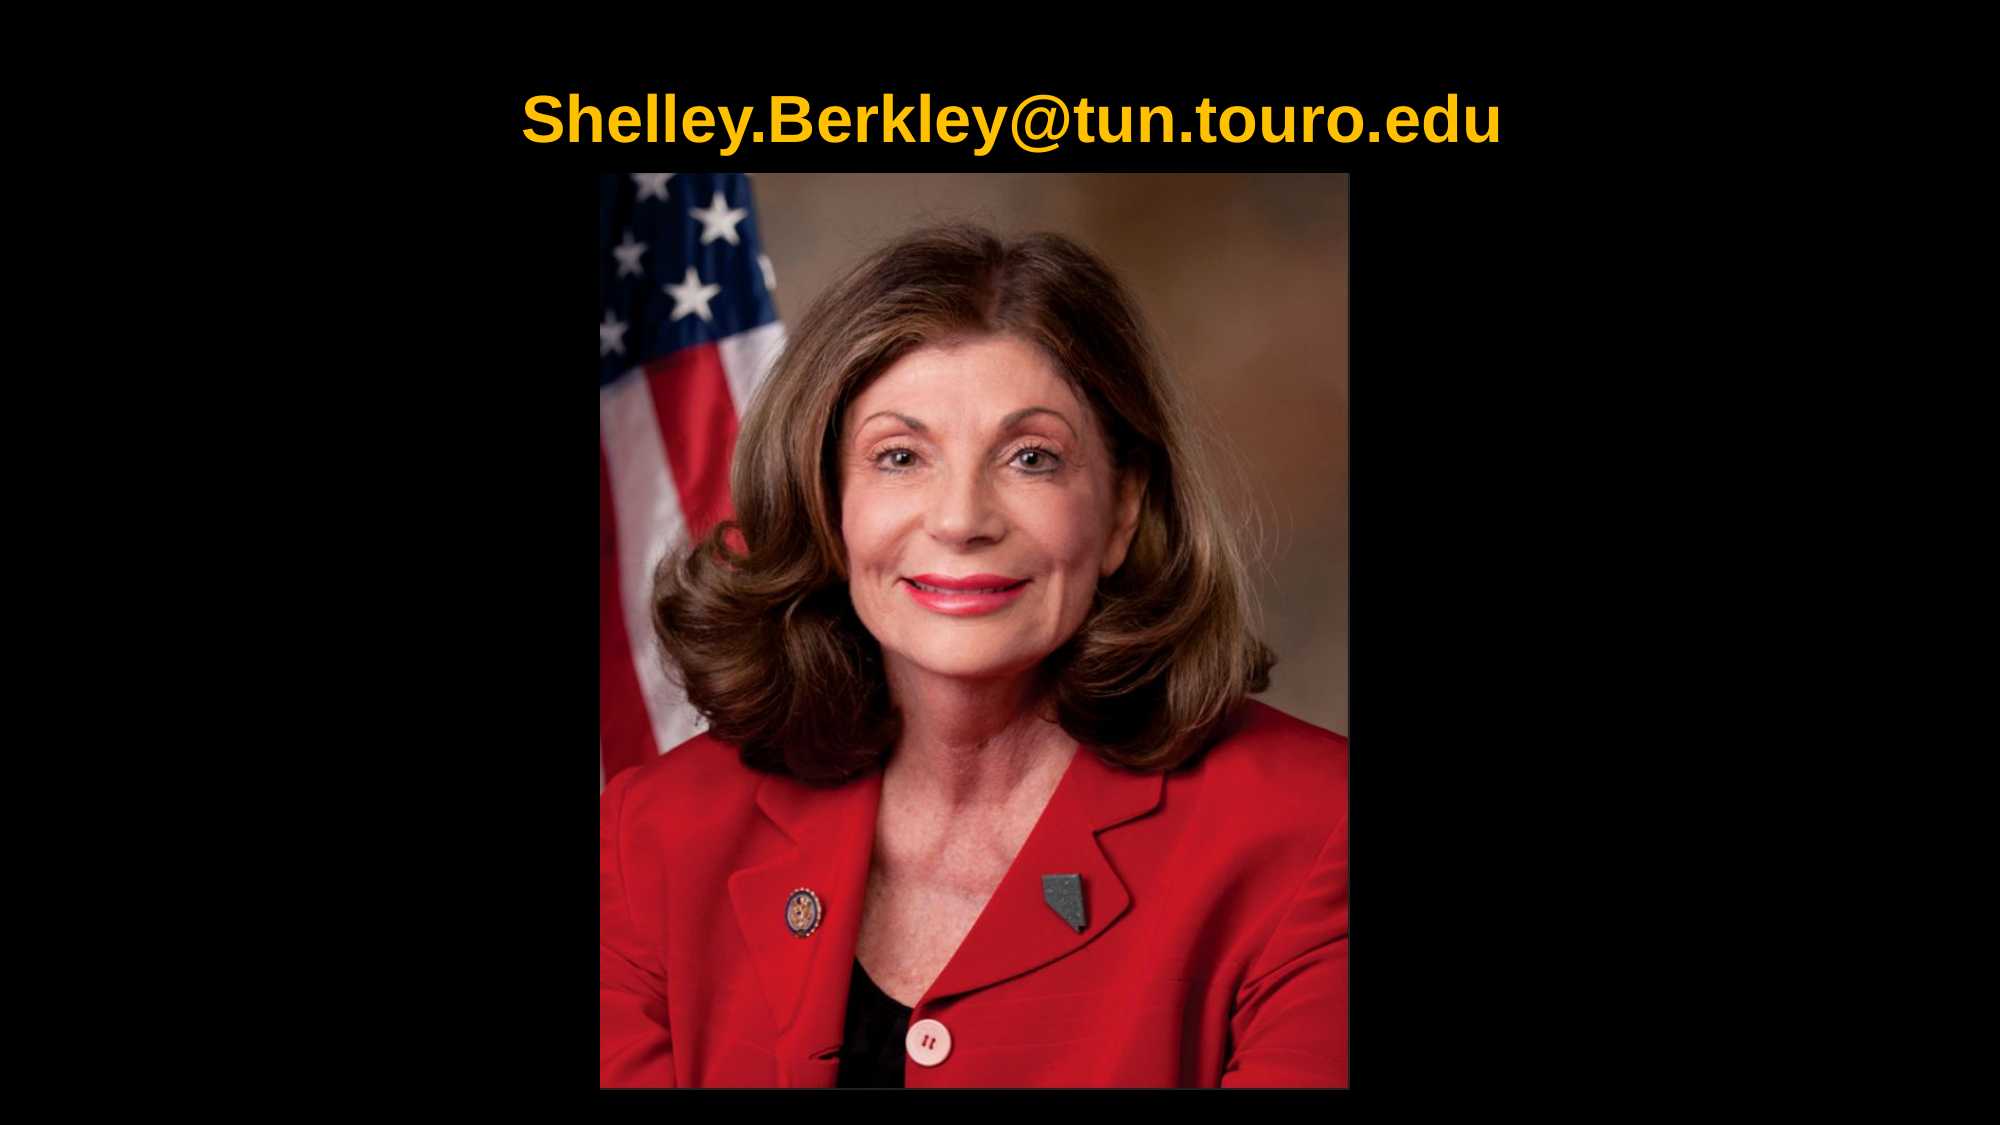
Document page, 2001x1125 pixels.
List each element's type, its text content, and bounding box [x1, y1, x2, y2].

title Shelley.Berkley@tun.touro.edu [337, 50, 1688, 183]
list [599, 173, 1351, 1090]
